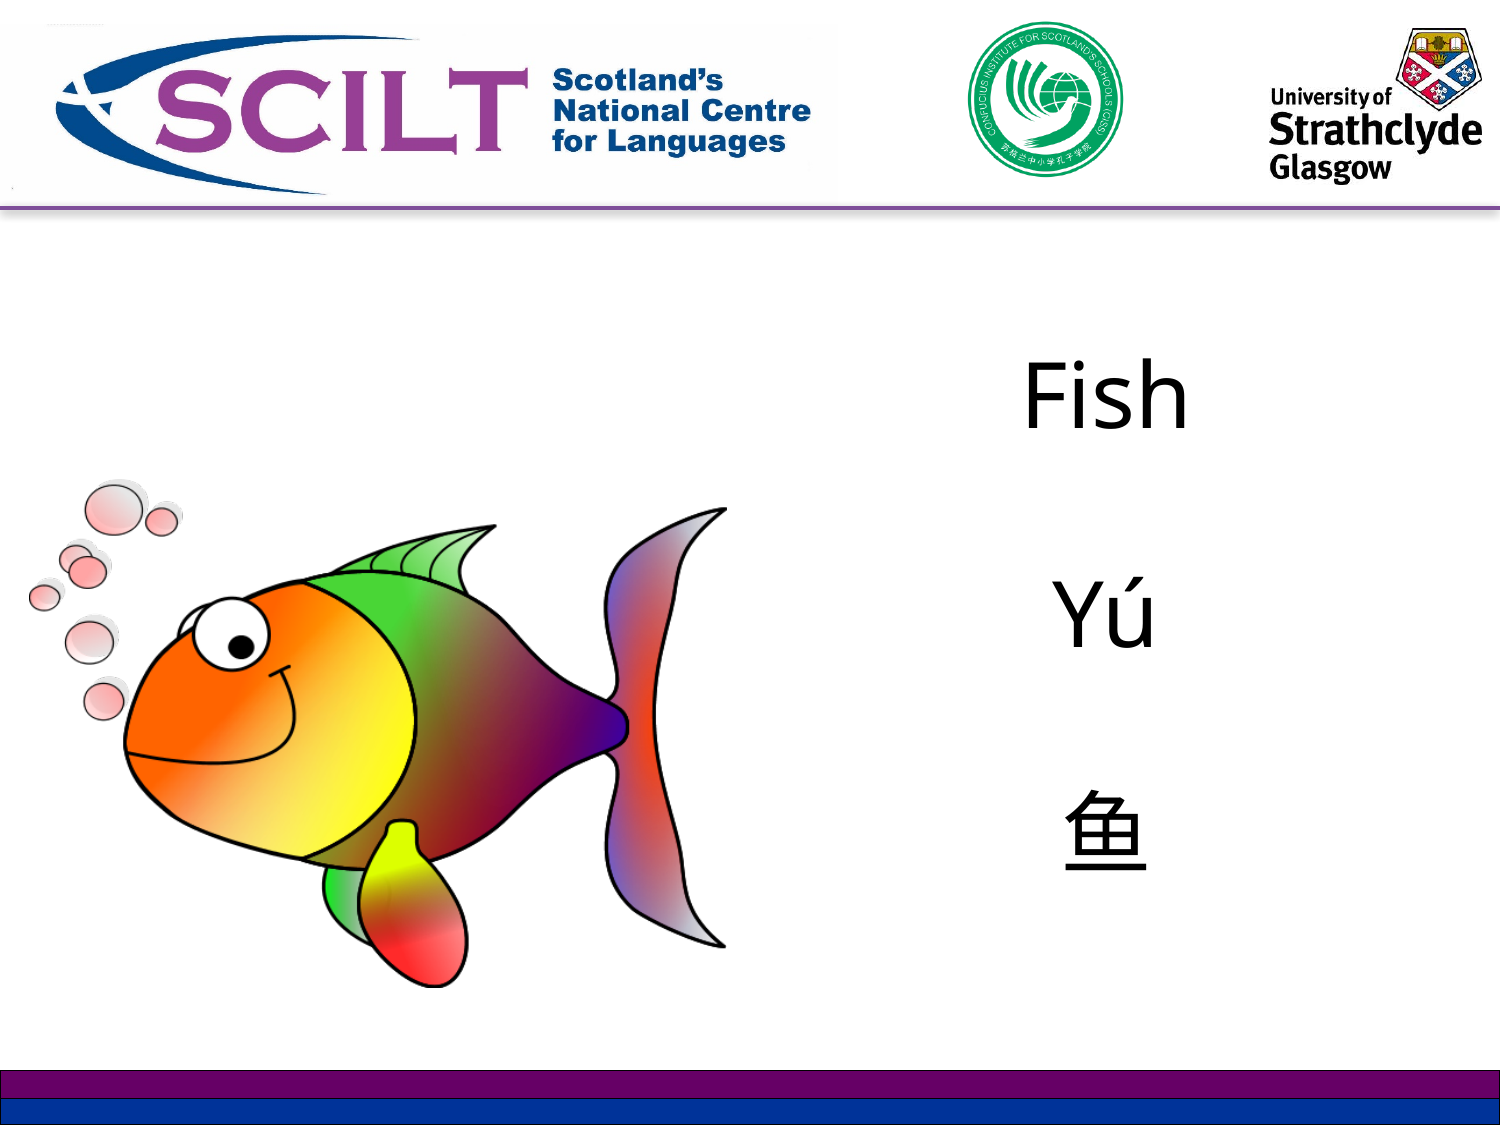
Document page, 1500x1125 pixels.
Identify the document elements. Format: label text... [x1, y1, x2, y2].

picture [0, 24, 838, 205]
title Fish Yú 鱼 [730, 479, 1500, 853]
picture [950, 3, 1140, 193]
picture [29, 479, 727, 988]
picture [1269, 28, 1482, 185]
